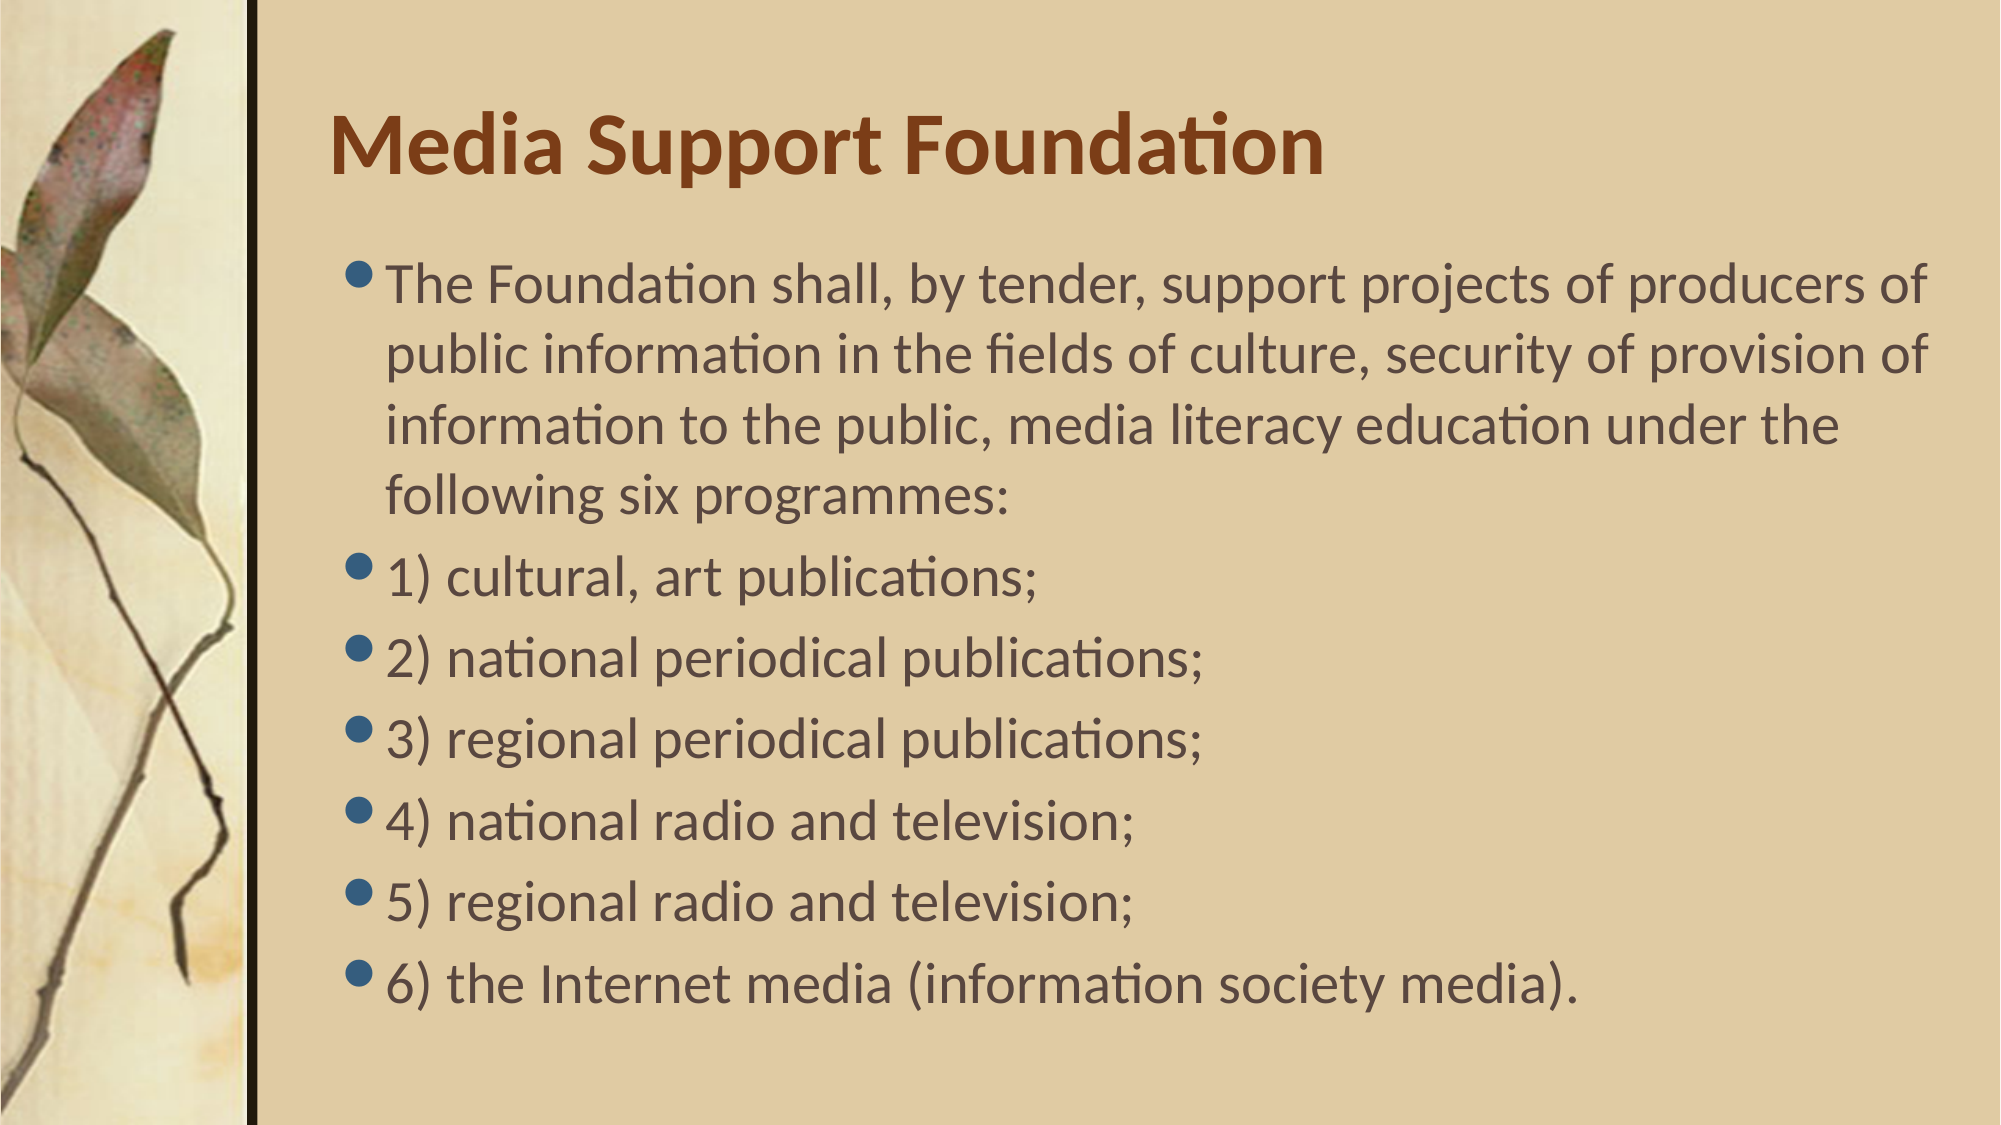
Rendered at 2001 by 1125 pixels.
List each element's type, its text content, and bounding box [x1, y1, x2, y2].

picture [1, 0, 247, 1125]
title Media Support Foundation [313, 45, 1954, 233]
list The Foundation shall, by tender, support projects of producers of public information in the fields of culture, security of provision of information to the public, media literacy education under the following six programmes: 1) cultural, art publications; 2) national periodical publications; 3) regional periodical publications; 4) national radio and television; 5) regional radio and television; 6) the Internet media (information society media). [313, 237, 1954, 1025]
